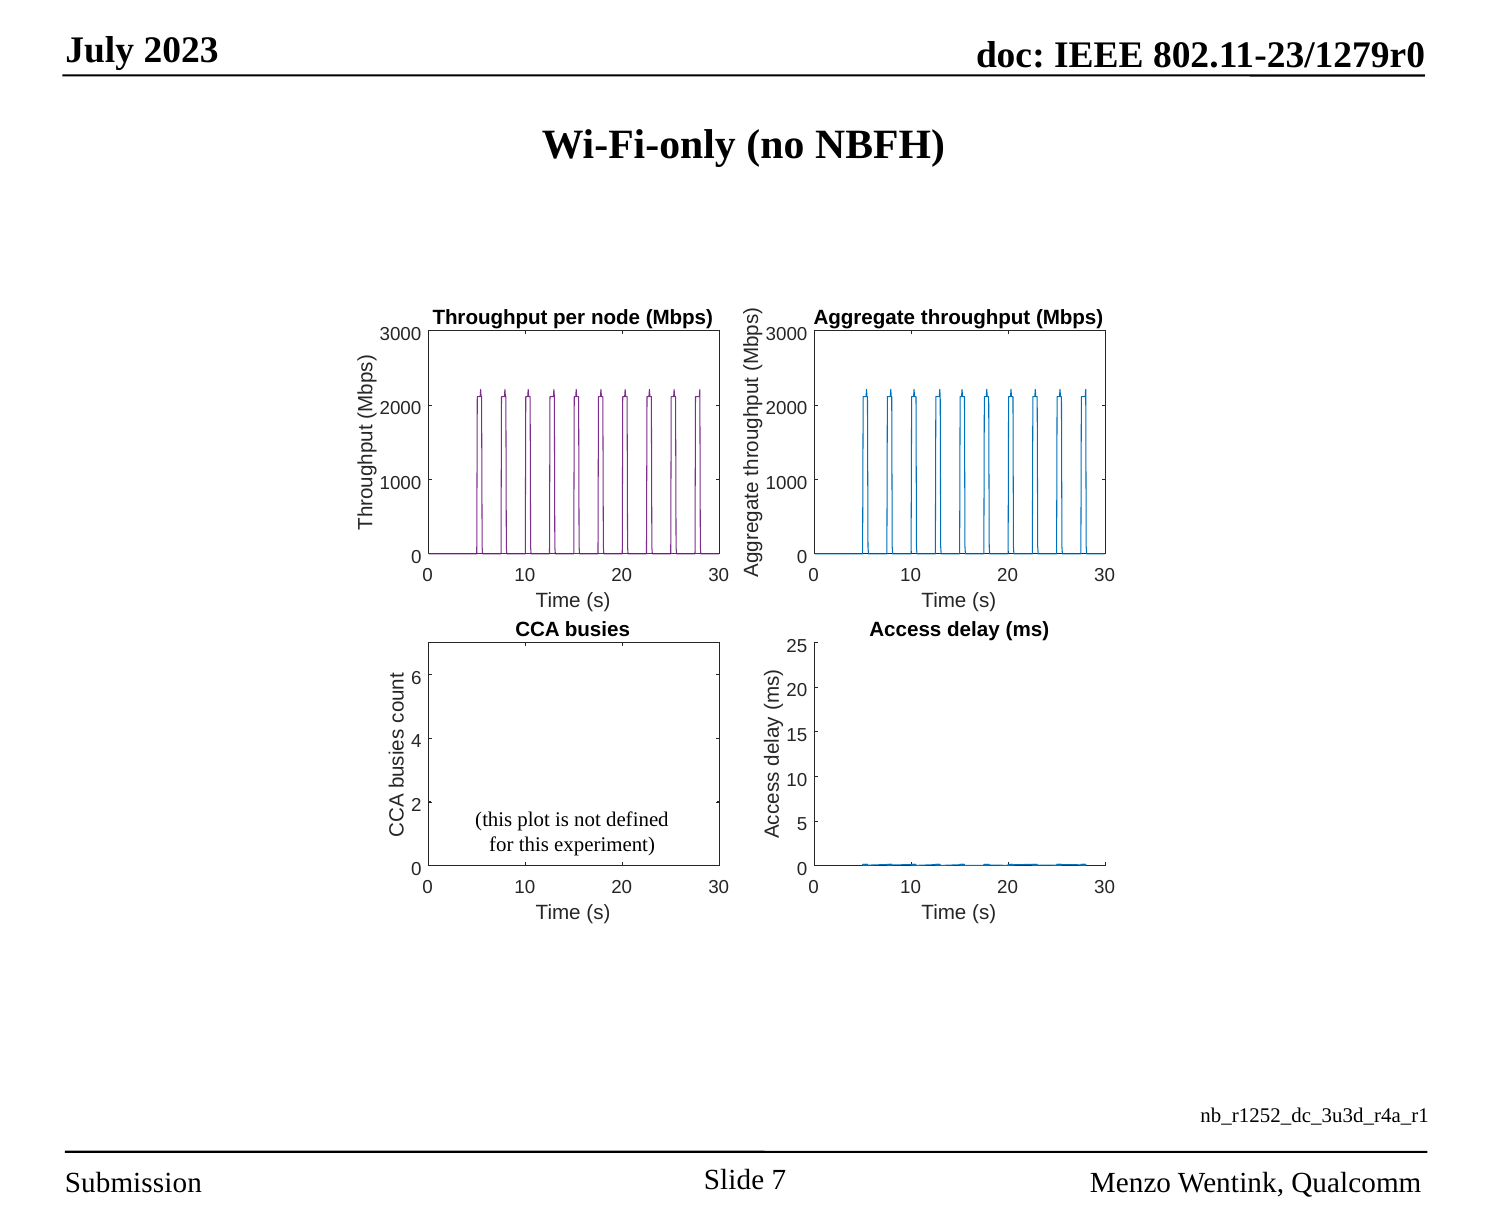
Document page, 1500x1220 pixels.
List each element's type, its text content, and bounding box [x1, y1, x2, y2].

picture [312, 281, 1188, 939]
text_box nb_r1252_dc_3u3d_r4a_r1 [1185, 1094, 1444, 1134]
slide_number Slide 7 [693, 1160, 797, 1196]
title Wi-Fi-only (no NBFH) [62, 78, 1426, 207]
